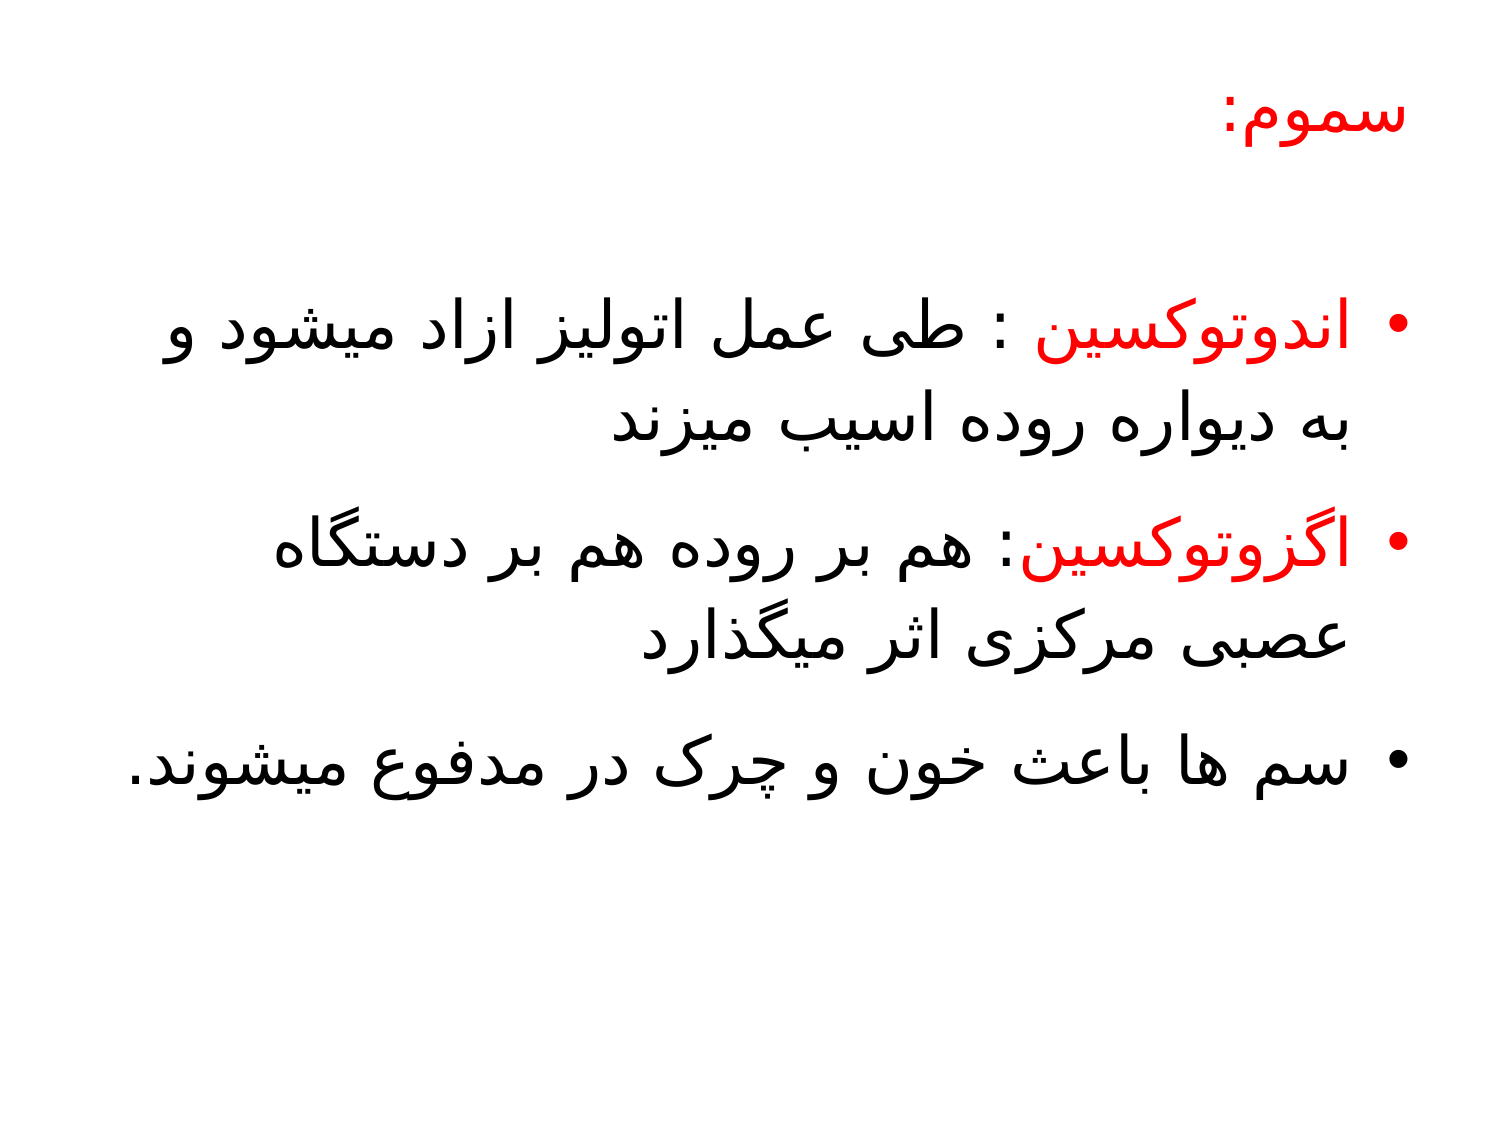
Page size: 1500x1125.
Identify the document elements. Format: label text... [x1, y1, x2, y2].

title سموم: [75, 45, 1425, 233]
list اندوتوکسین : طی عمل اتولیز ازاد میشود و به دیواره روده اسیب میزند اگزوتوکسین: هم بر روده هم بر دستگاه عصبی مرکزی اثر میگذارد سم ها باعث خون و چرک در مدفوع میشوند. [75, 262, 1425, 1005]
